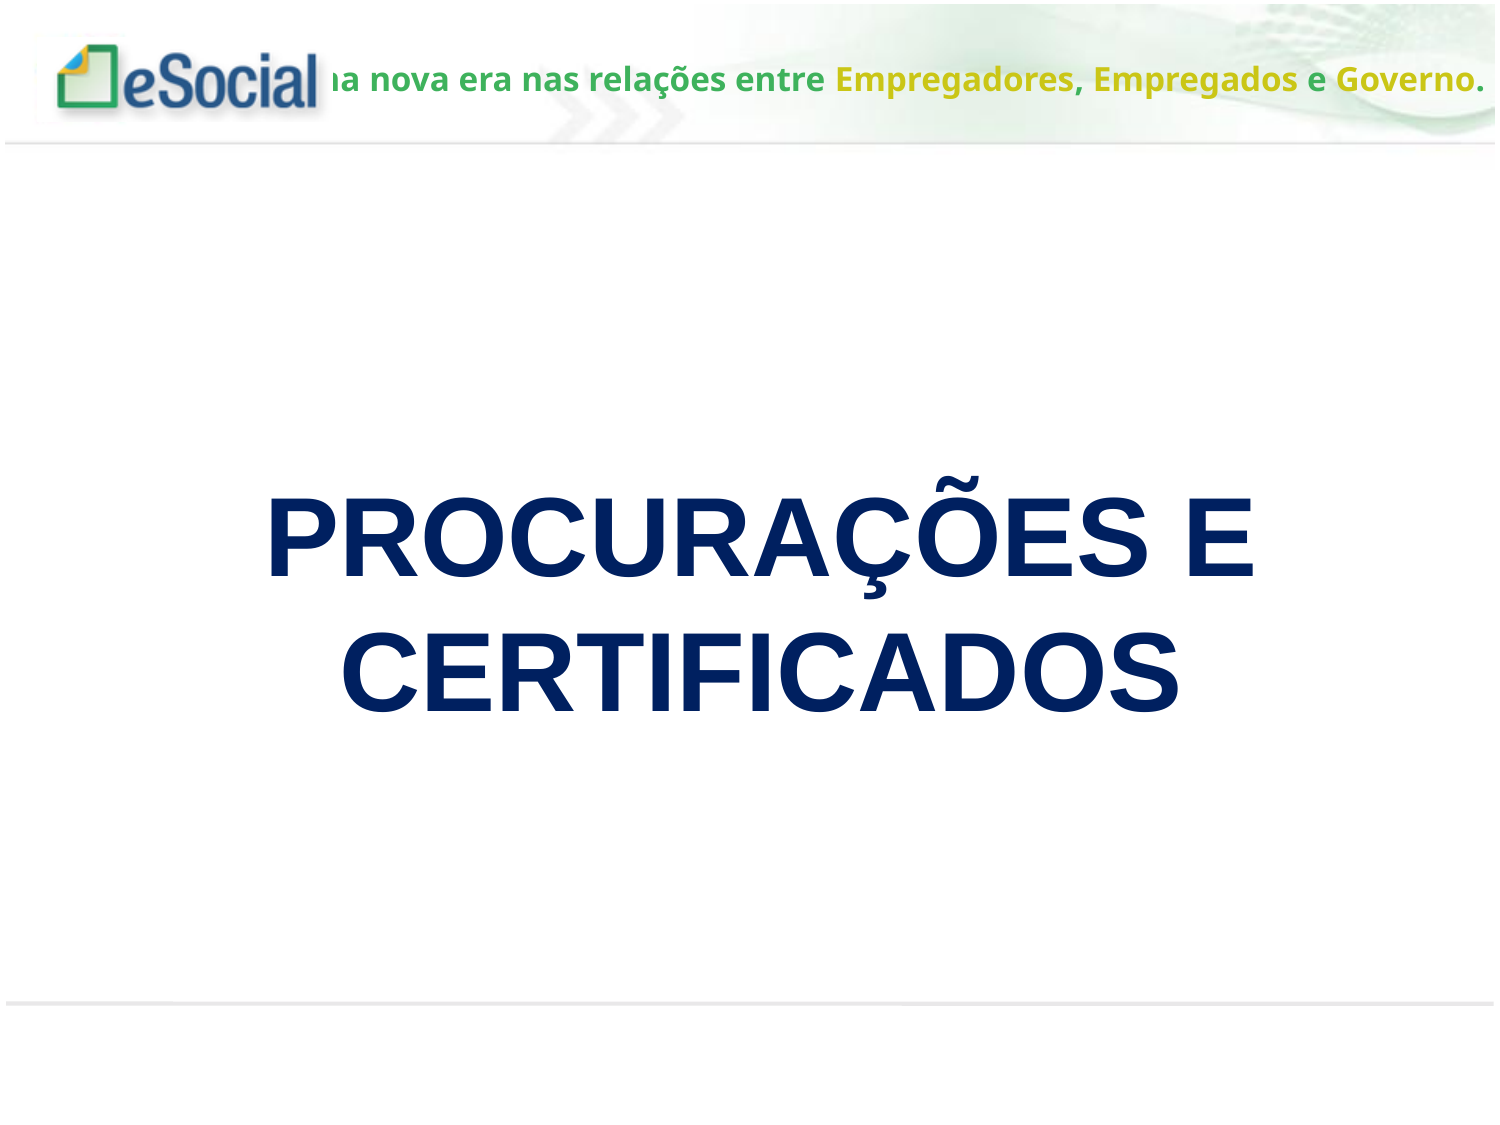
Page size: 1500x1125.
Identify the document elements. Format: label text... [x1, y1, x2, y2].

text_box PROCURAÇÕES E CERTIFICADOS [28, 456, 1494, 742]
picture [5, 4, 1495, 1121]
